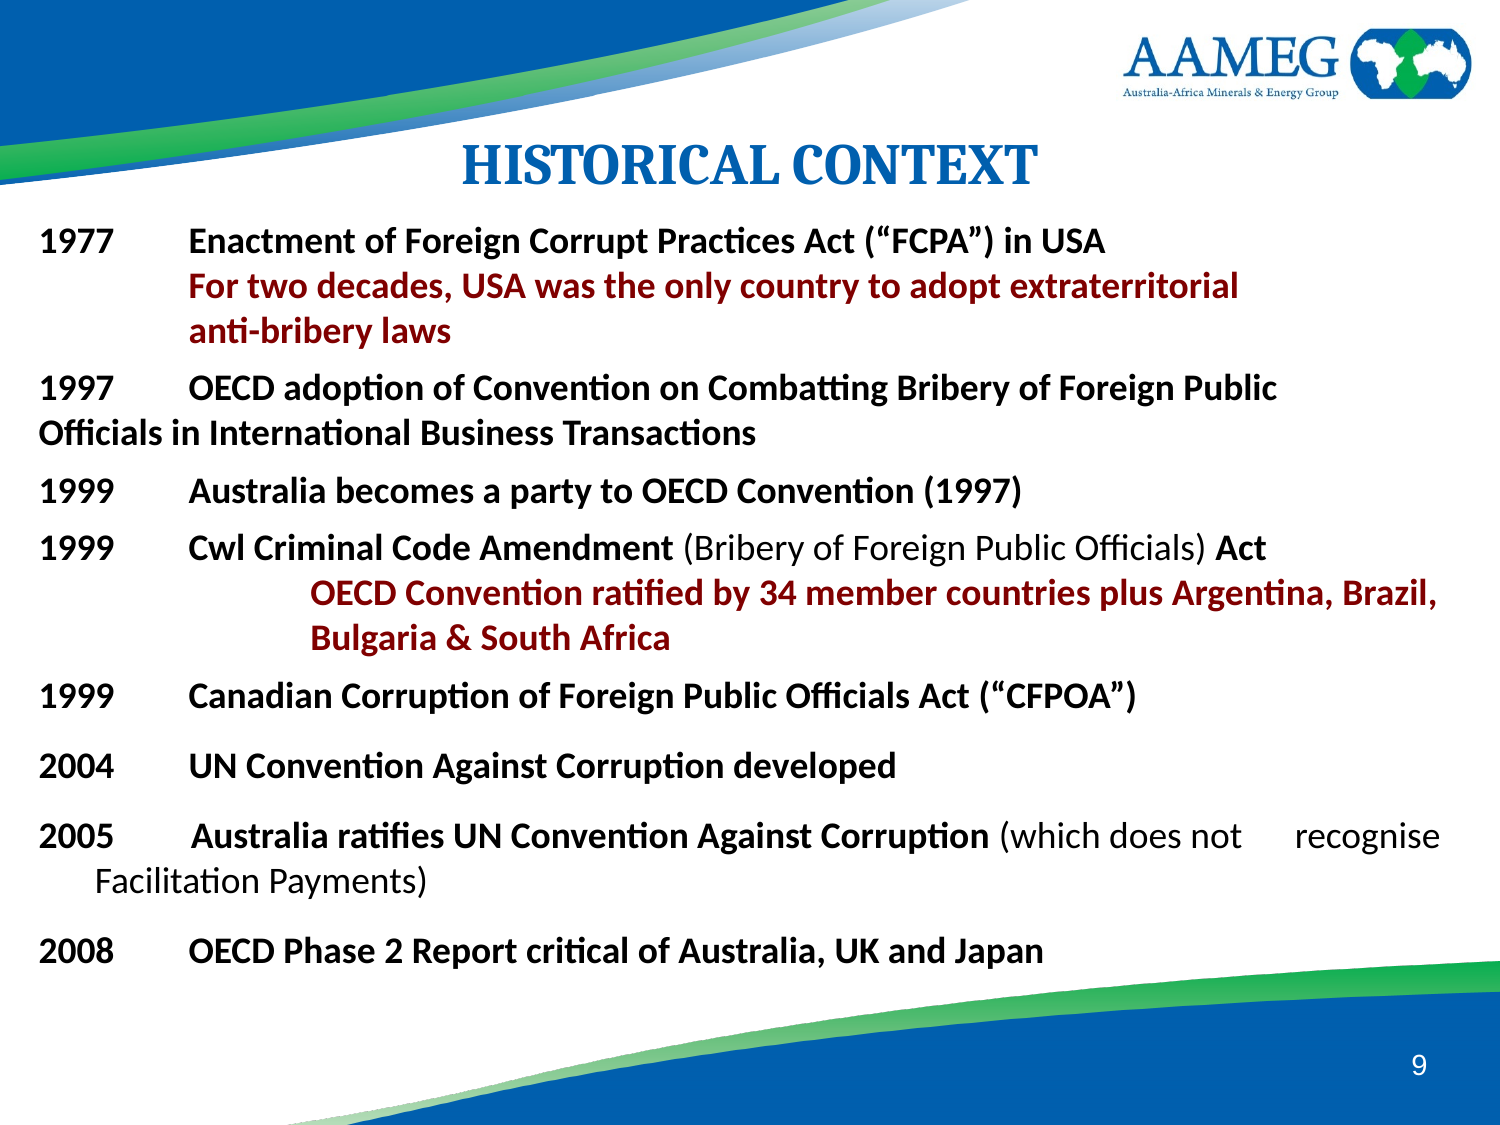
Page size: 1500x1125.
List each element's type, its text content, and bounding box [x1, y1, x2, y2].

title HISTORICAL CONTEXT [0, 113, 1500, 209]
subtitle 1977 Enactment of Foreign Corrupt Practices Act (“FCPA”) in USA For two decades, USA was the only country to adopt extraterritorial anti-bribery laws 1997 OECD adoption of Convention on Combatting Bribery of Foreign Public Officials in International Business Transactions 1999 Australia becomes a party to OECD Convention (1997) 1999 Cwl Criminal Code Amendment (Bribery of Foreign Public Officials) Act OECD Convention ratified by 34 member countries plus Argentina, Brazil, Bulgaria & South Africa 1999 Canadian Corruption of Foreign Public Officials Act (“CFPOA”) 2004 UN Convention Against Corruption developed Australia ratifies UN Convention Against Corruption (which does not recognise Facilitation Payments) 2008 OECD Phase 2 Report critical of Australia, UK and Japan [23, 208, 1459, 1000]
picture [0, 0, 1476, 113]
picture [218, 904, 1500, 1125]
slide_number 9 [1092, 1034, 1443, 1094]
